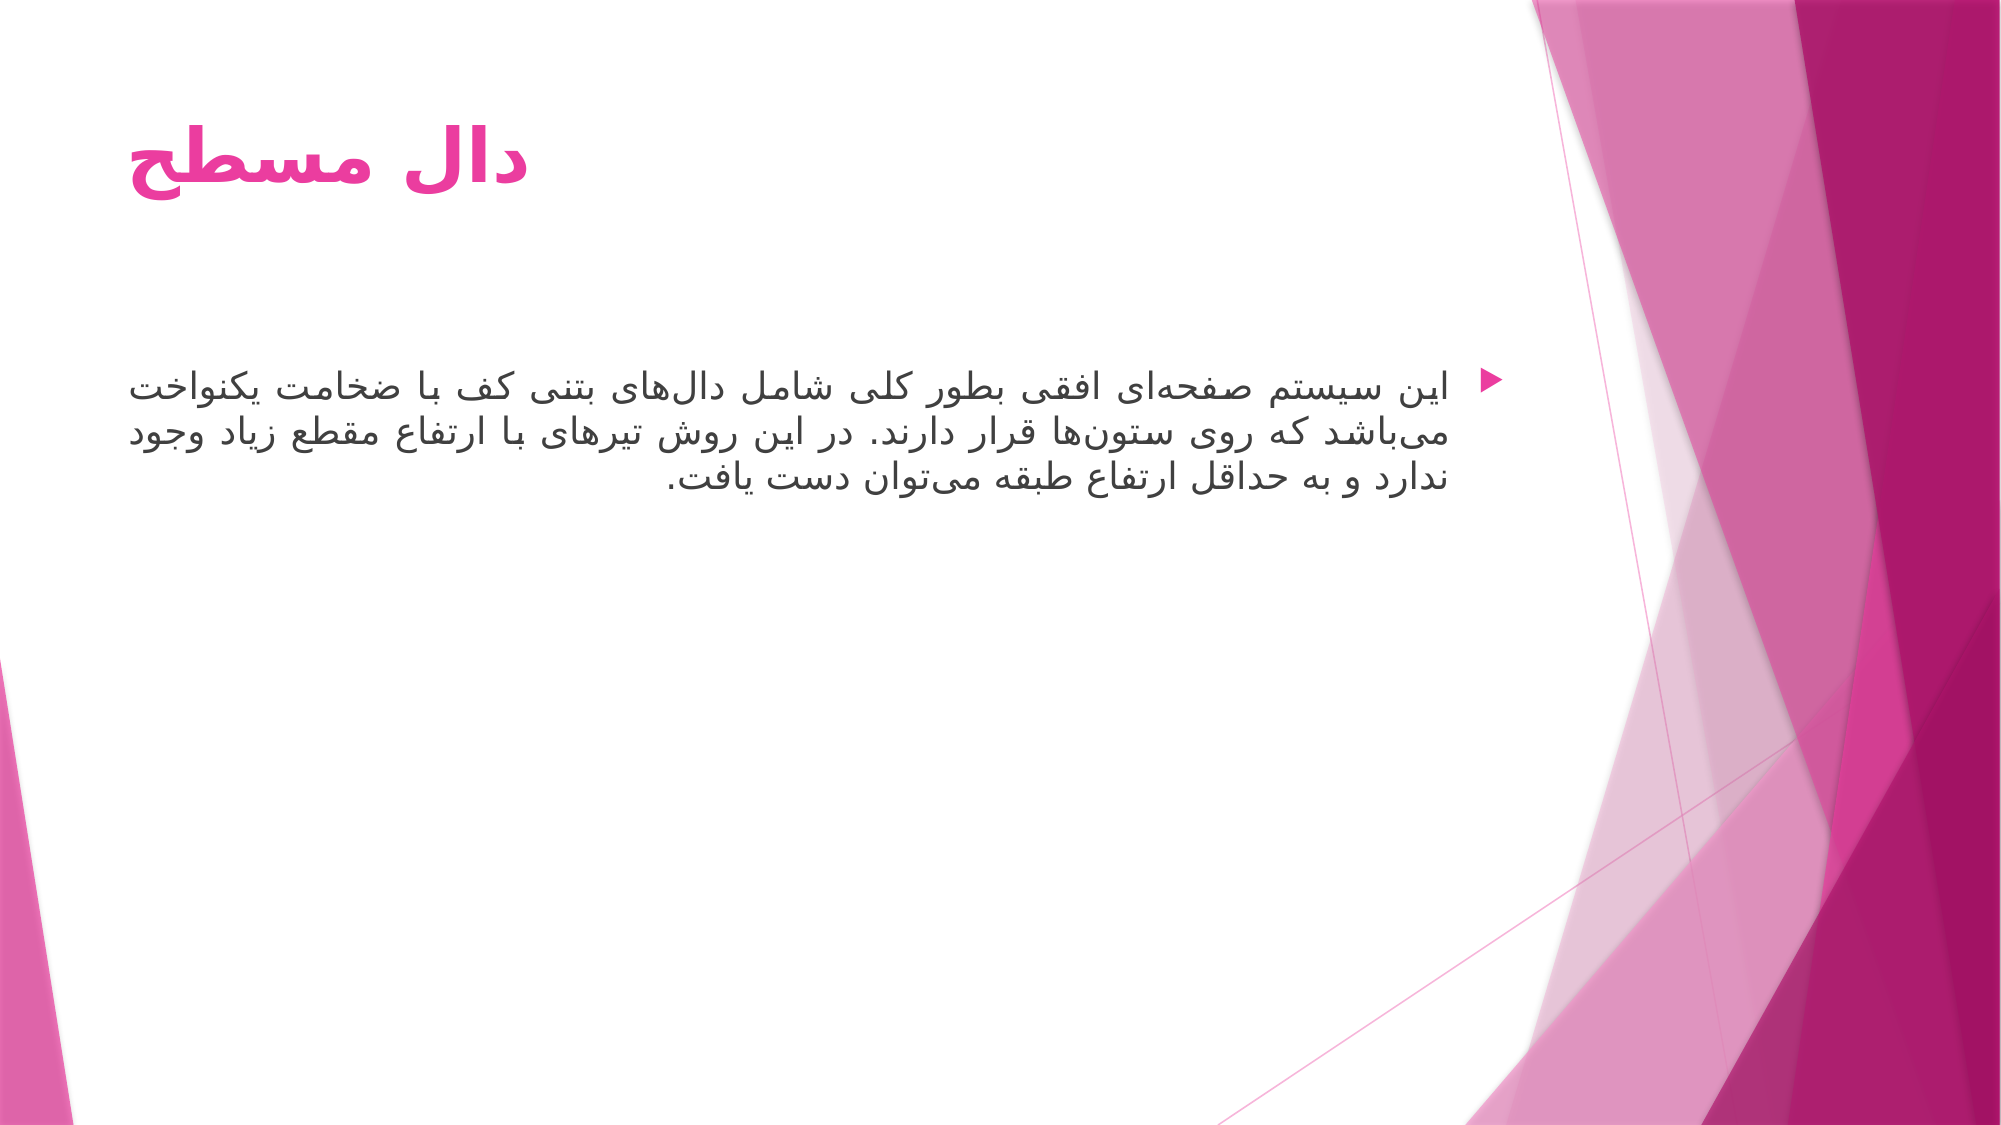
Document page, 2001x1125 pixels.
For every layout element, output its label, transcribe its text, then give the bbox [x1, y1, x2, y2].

list این سیستم صفحه‌ای افقی بطور کلی شامل دال‌های بتنی کف با ضخامت یکنواخت می‌باشد که روی ستون‌ها قرار دارند. در این روش تیرهای با ارتفاع مقطع زیاد وجود ندارد و به حداقل ارتفاع طبقه می‌توان دست یافت. [111, 354, 1522, 992]
title دال مسطح [111, 99, 1522, 317]
